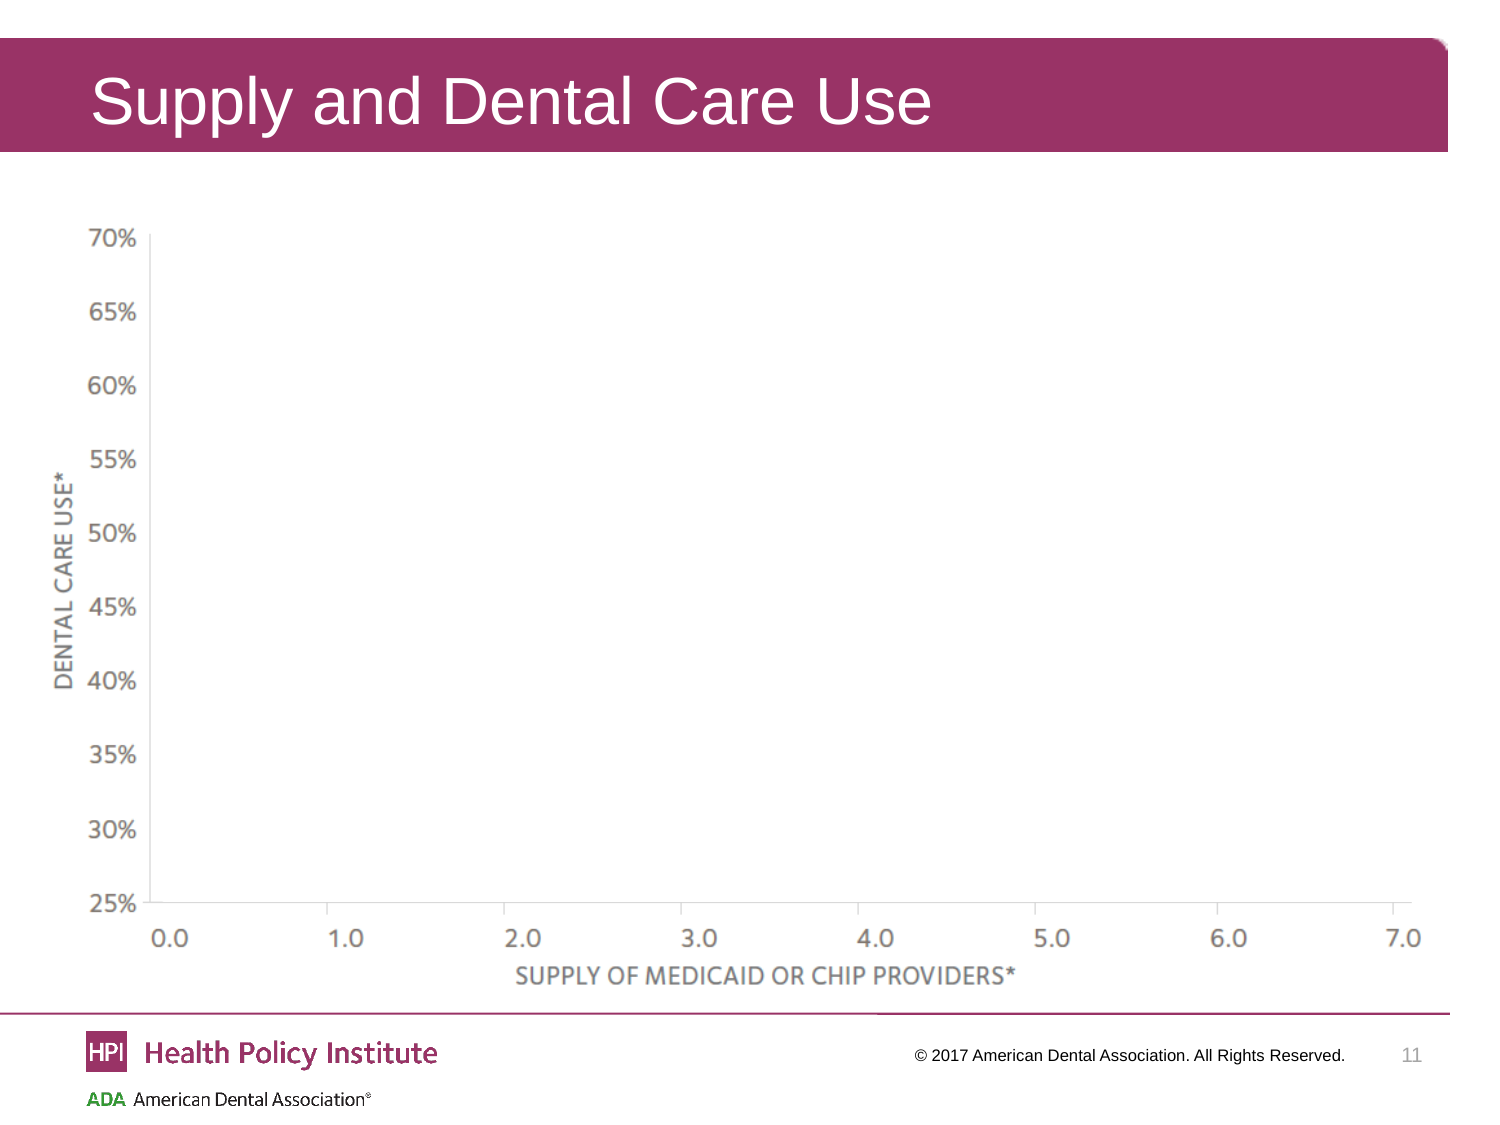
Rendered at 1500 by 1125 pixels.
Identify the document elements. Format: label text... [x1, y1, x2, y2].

title Supply and Dental Care Use [75, 45, 1425, 150]
picture [49, 199, 1443, 1008]
picture [0, 38, 1448, 152]
picture [86, 1031, 437, 1106]
